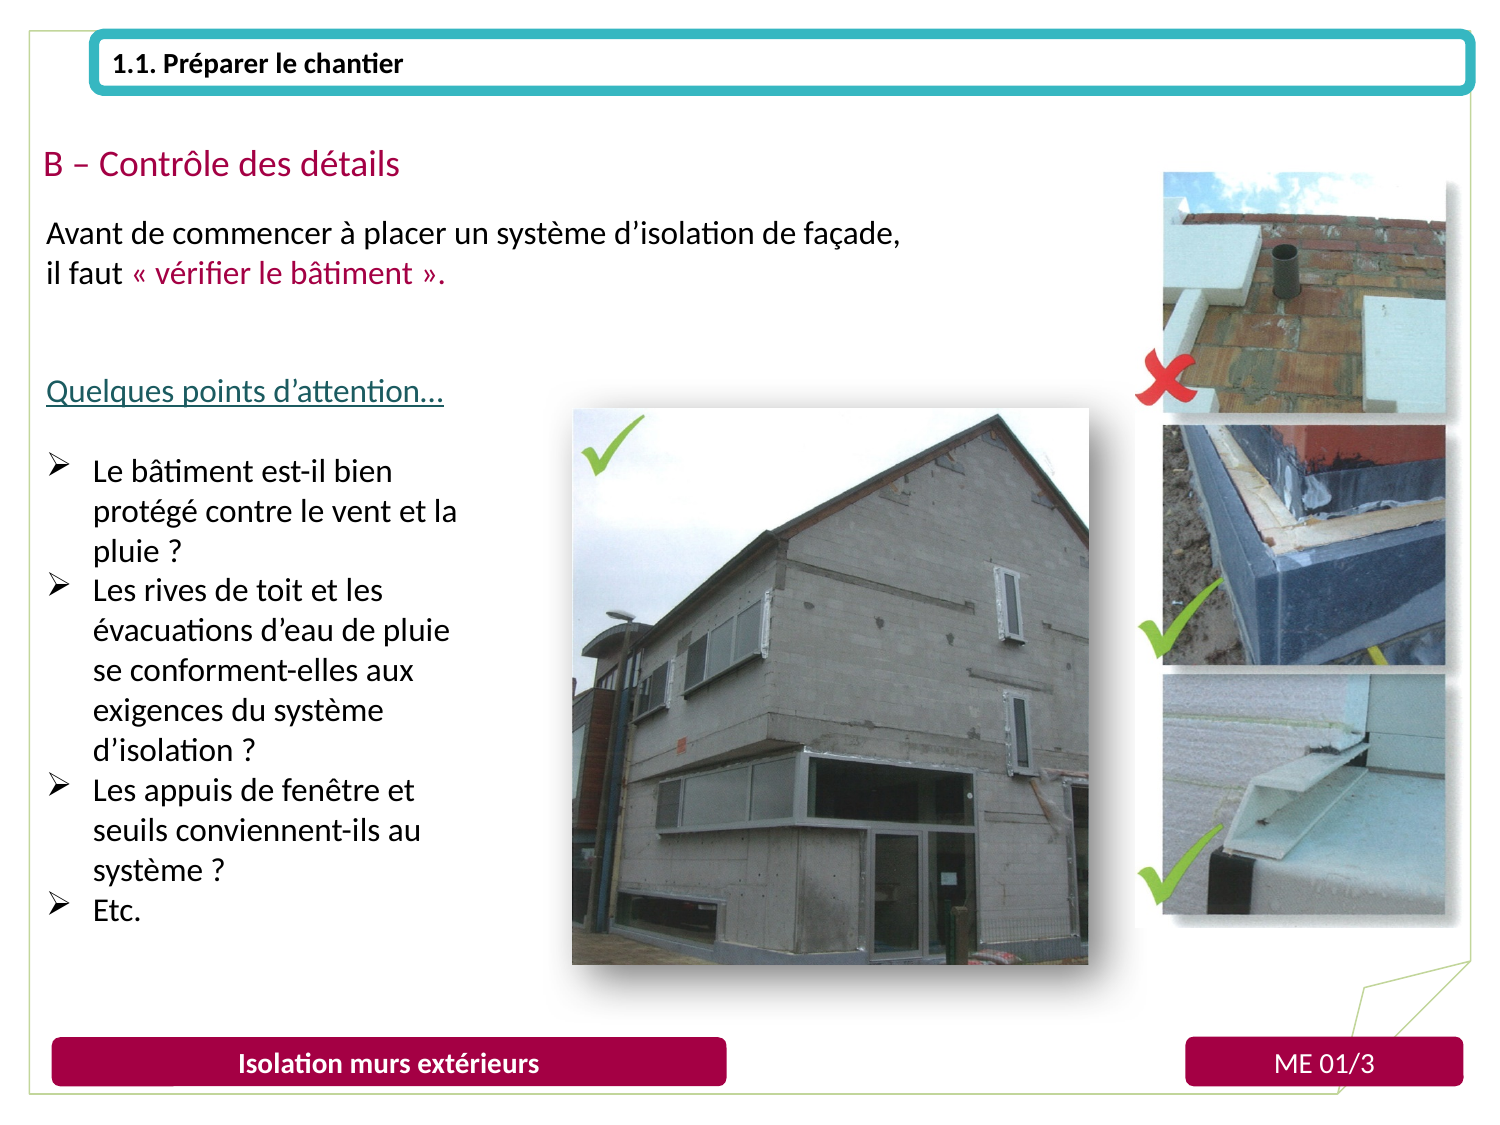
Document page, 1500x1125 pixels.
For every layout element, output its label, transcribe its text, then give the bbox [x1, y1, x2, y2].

text_box B – Contrôle des détails [28, 131, 863, 191]
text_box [51, 1036, 1464, 1087]
text_box Quelques points d’attention… Le bâtiment est-il bien protégé contre le vent et la pluie ? Les rives de toit et les évacuations d’eau de pluie se conforment-elles aux exigences du système d’isolation ? Les appuis de fenêtre et seuils conviennent-ils au système ? Etc. [31, 361, 502, 936]
text_box Avant de commencer à placer un système d’isolation de façade, il faut « vérifier le bâtiment ». [31, 203, 1042, 378]
picture [572, 408, 1089, 965]
text_box [29, 30, 1471, 1094]
picture [1134, 161, 1464, 929]
text_box 1.1. Préparer le chantier [93, 33, 1471, 91]
